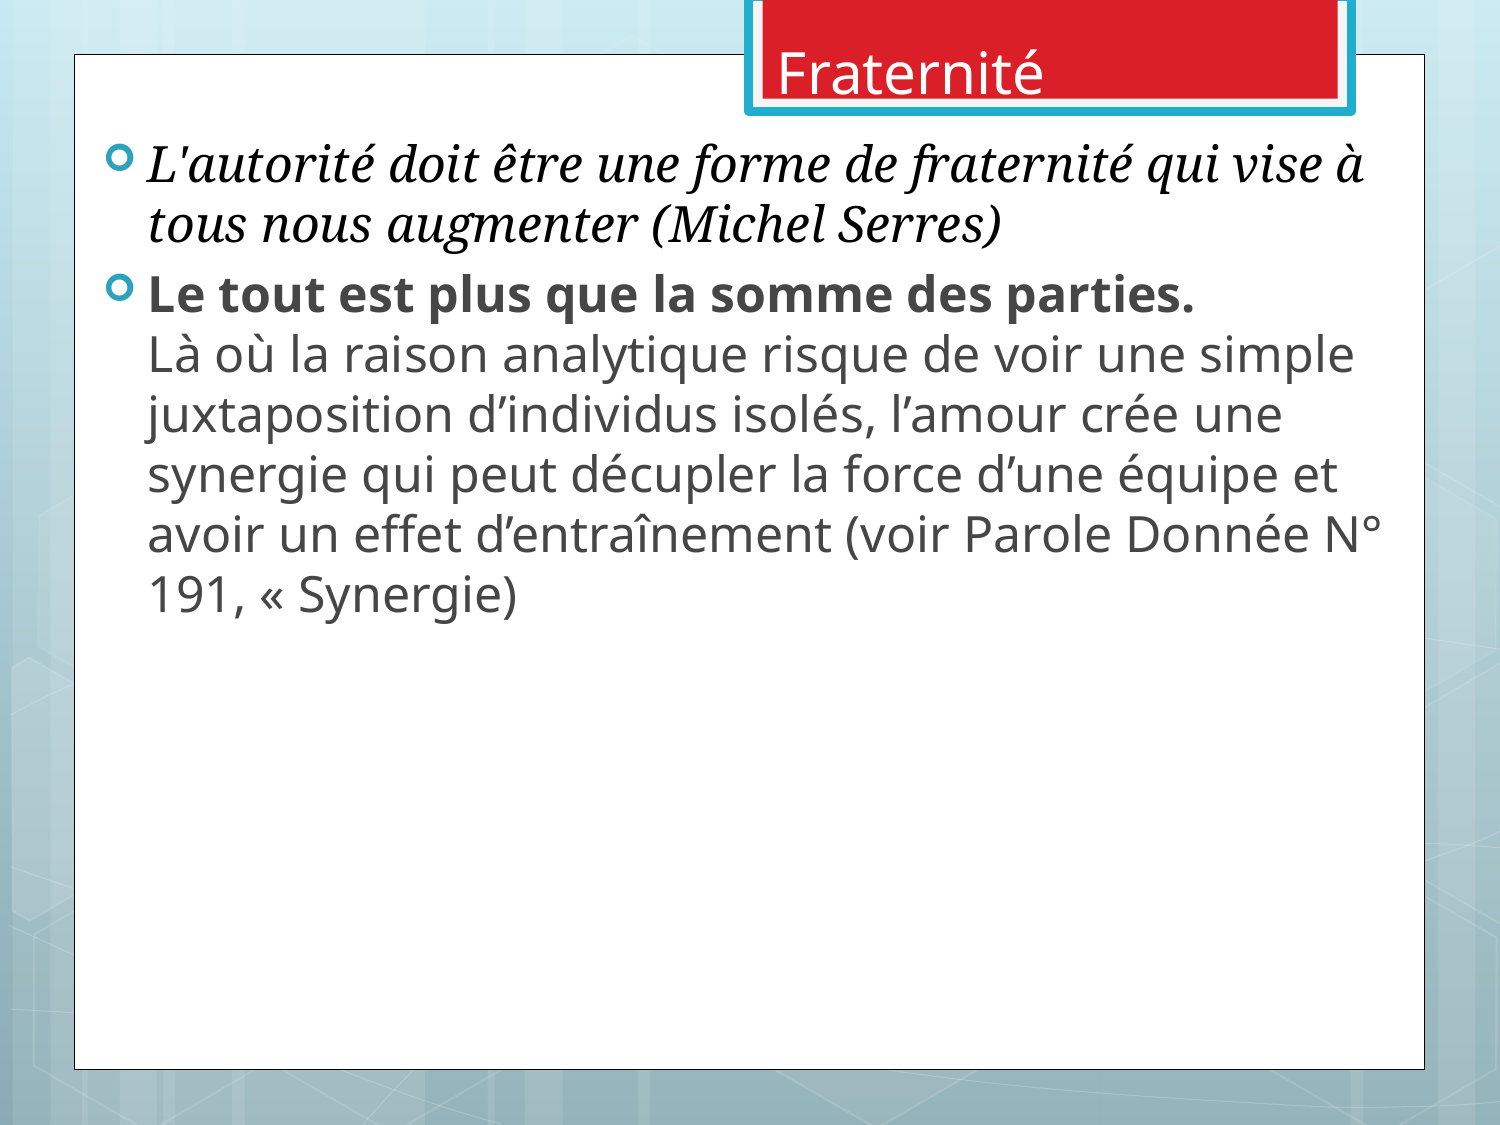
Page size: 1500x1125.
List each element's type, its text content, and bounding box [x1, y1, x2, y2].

list L'autorité doit être une forme de fraternité qui vise à tous nous augmenter (Michel Serres) Le tout est plus que la somme des parties. Là où la raison analytique risque de voir une simple juxtaposition d’individus isolés, l’amour crée une synergie qui peut décupler la force d’une équipe et avoir un effet d’entraînement (voir Parole Donnée N° 191, « Synergie) [76, 125, 1424, 1071]
title Fraternité [761, 0, 1383, 114]
